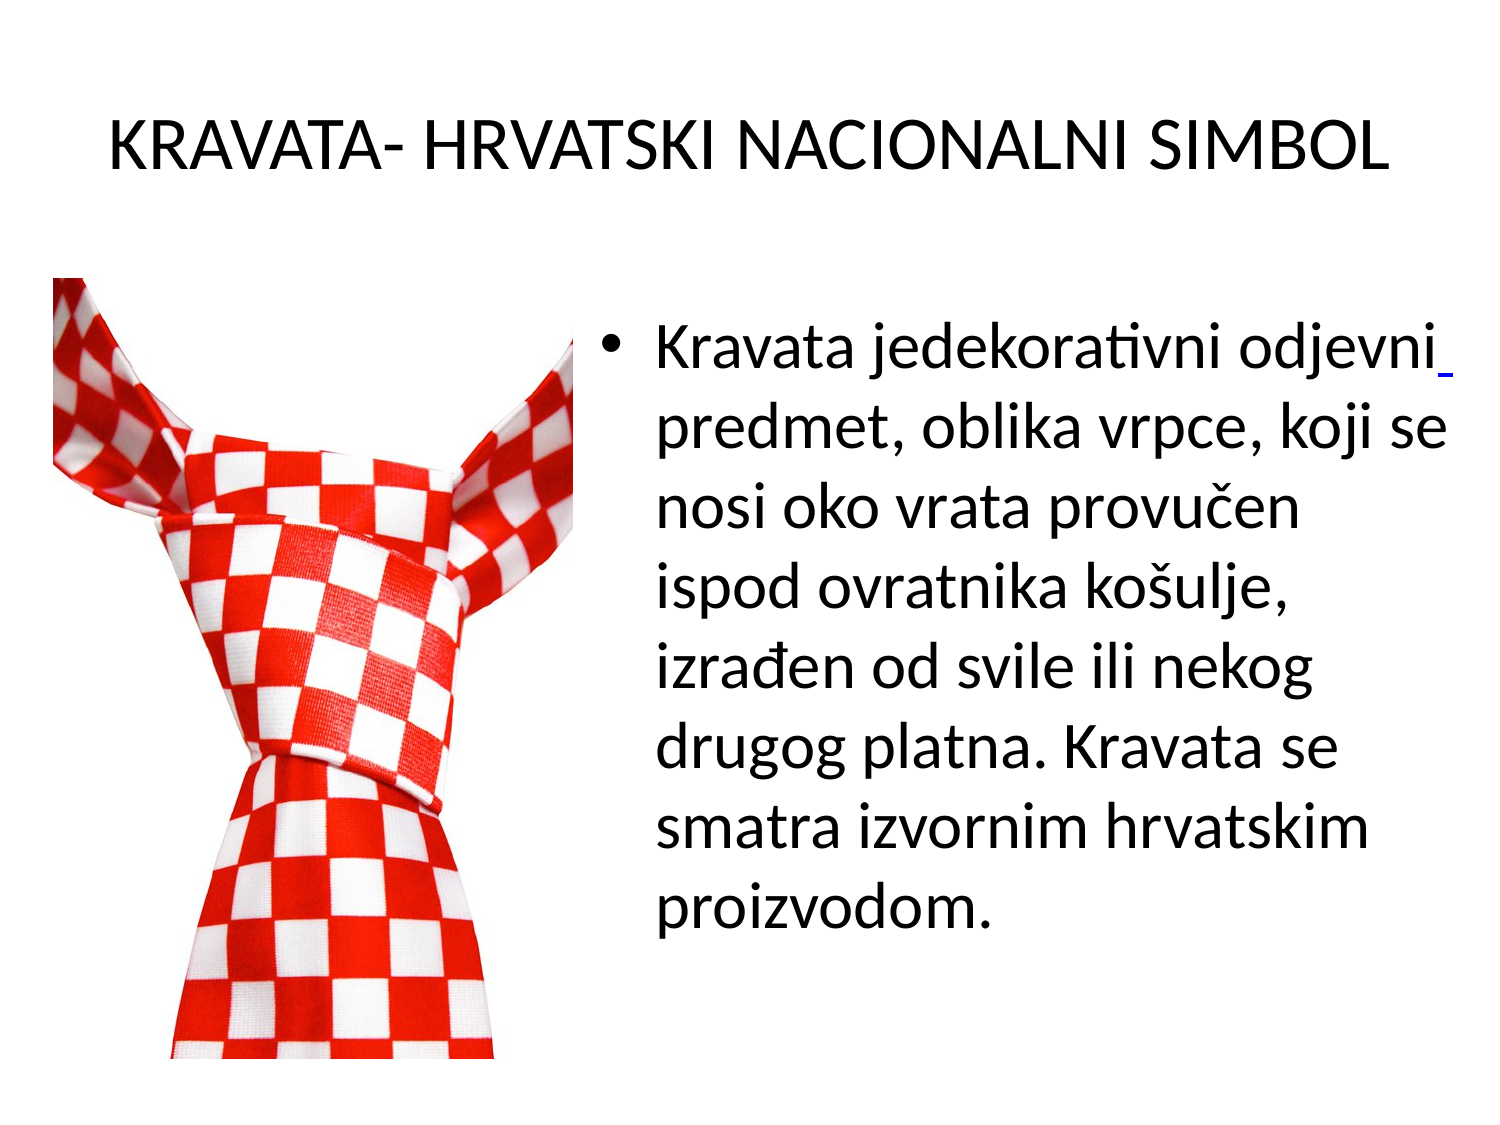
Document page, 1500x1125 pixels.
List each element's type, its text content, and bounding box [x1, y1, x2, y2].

list Kravata jedekorativni odjevni predmet, oblika vrpce, koji se nosi oko vrata provučen ispod ovratnika košulje, izrađen od svile ili nekog drugog platna. Kravata se smatra izvornim hrvatskim proizvodom. [584, 294, 1471, 1035]
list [52, 278, 574, 1060]
title KRAVATA- HRVATSKI NACIONALNI SIMBOL [75, 45, 1425, 233]
